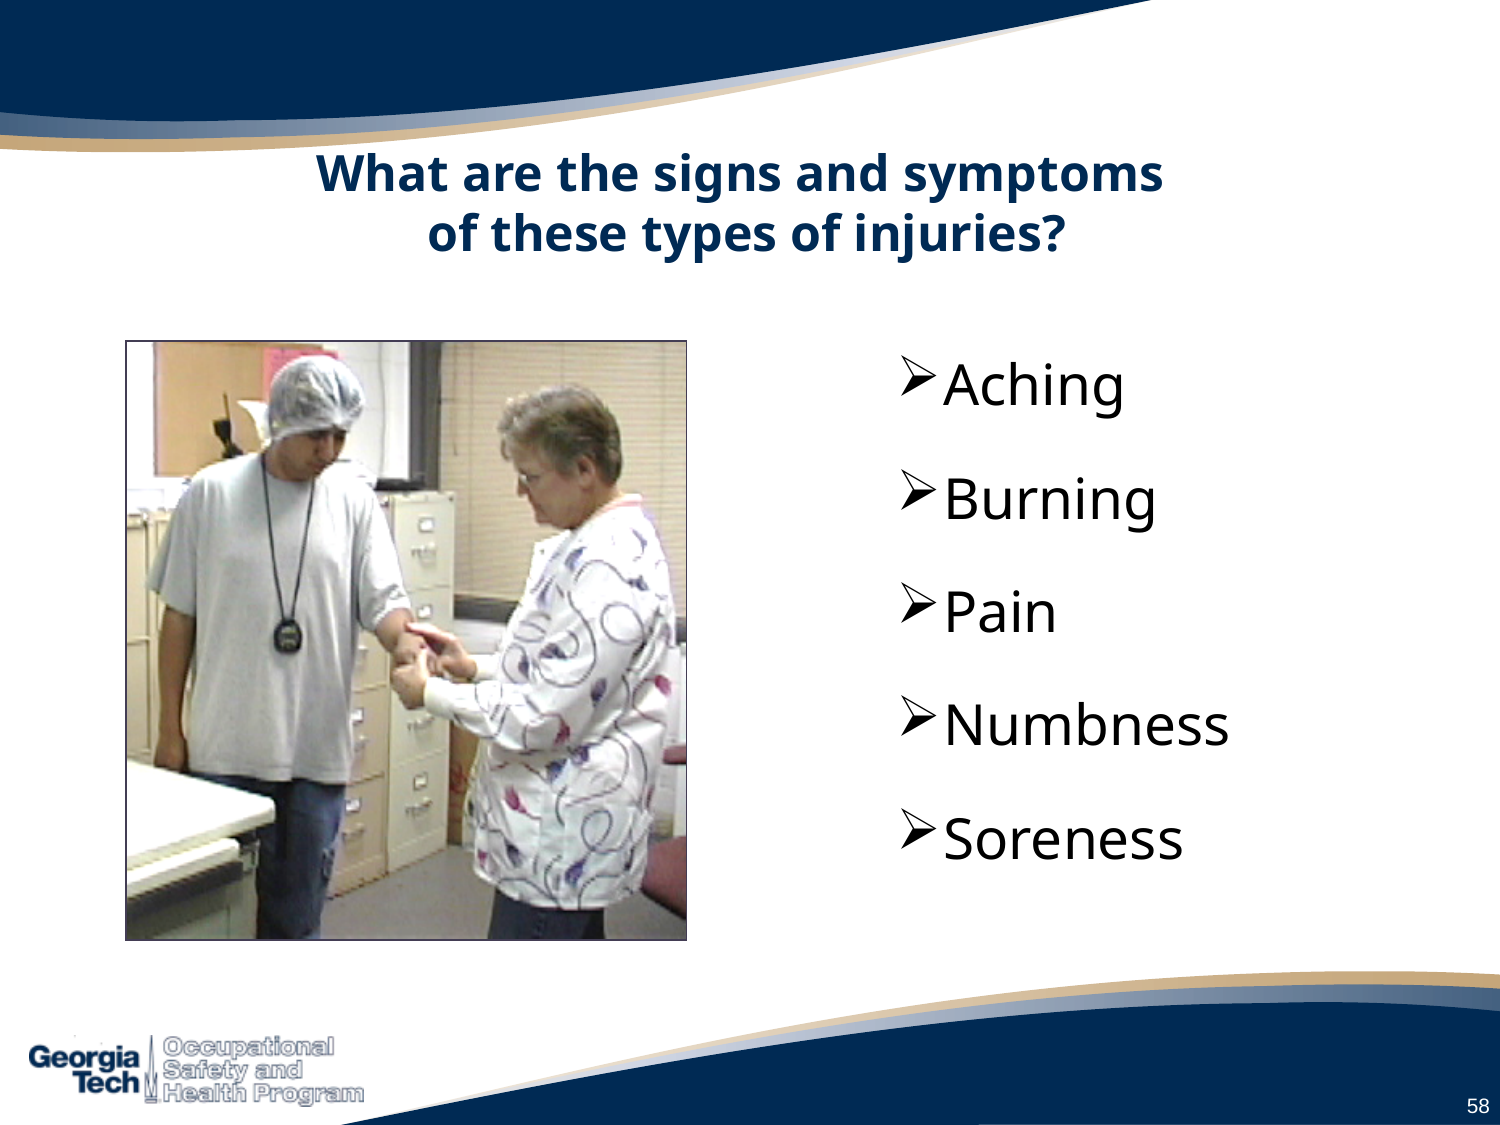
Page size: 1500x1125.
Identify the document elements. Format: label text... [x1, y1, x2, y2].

title What are the signs and symptoms of these types of injuries? [71, 141, 1422, 262]
text_box Aching Burning Pain Numbness Soreness [806, 341, 1317, 936]
picture [126, 341, 686, 940]
slide_number 58 [1139, 1095, 1490, 1118]
picture [29, 1035, 364, 1107]
